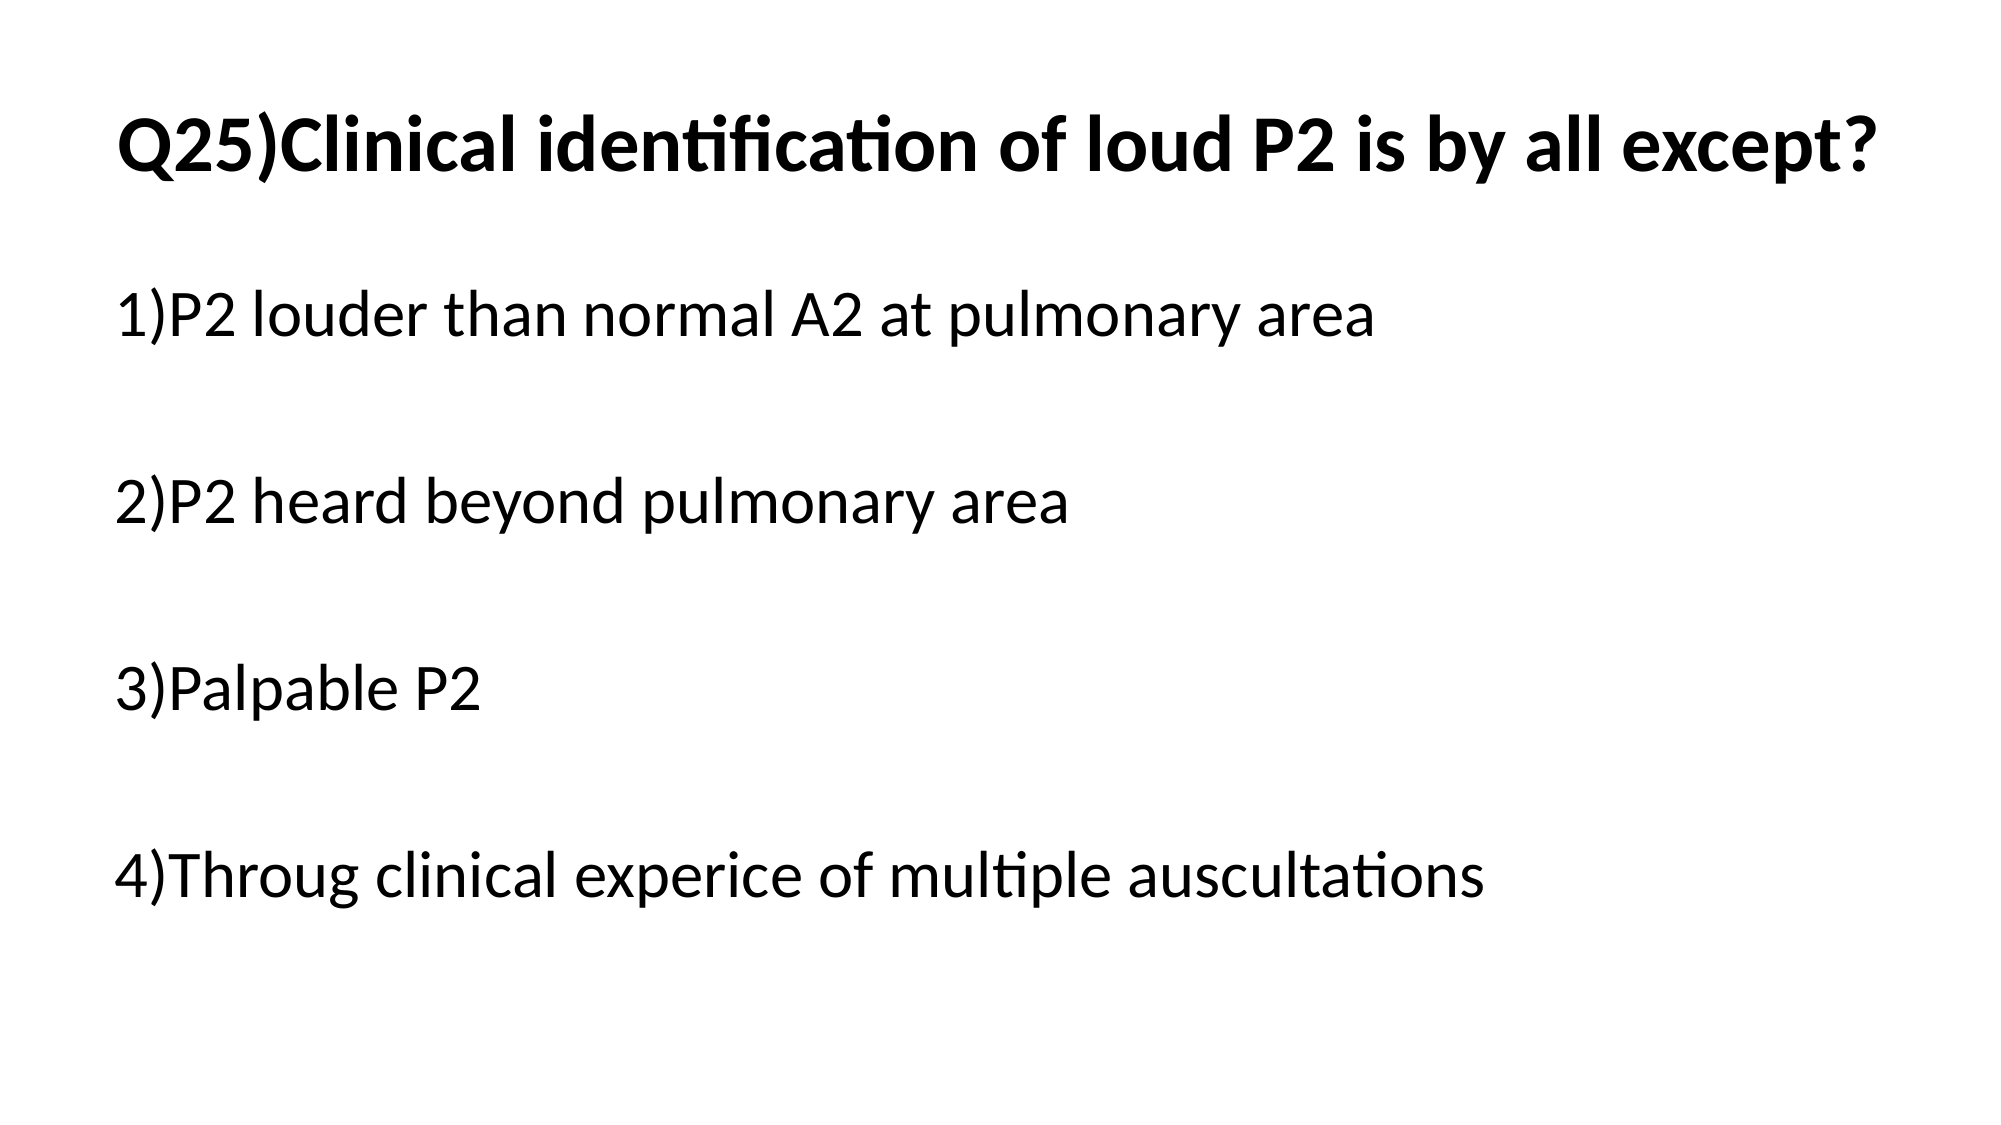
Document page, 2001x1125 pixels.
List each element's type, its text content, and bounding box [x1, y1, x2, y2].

title Q25)Clinical identification of loud P2 is by all except? [99, 45, 1900, 233]
list 1)P2 louder than normal A2 at pulmonary area 2)P2 heard beyond pulmonary area 3)Palpable P2 4)Throug clinical experice of multiple auscultations [99, 262, 2000, 1005]
